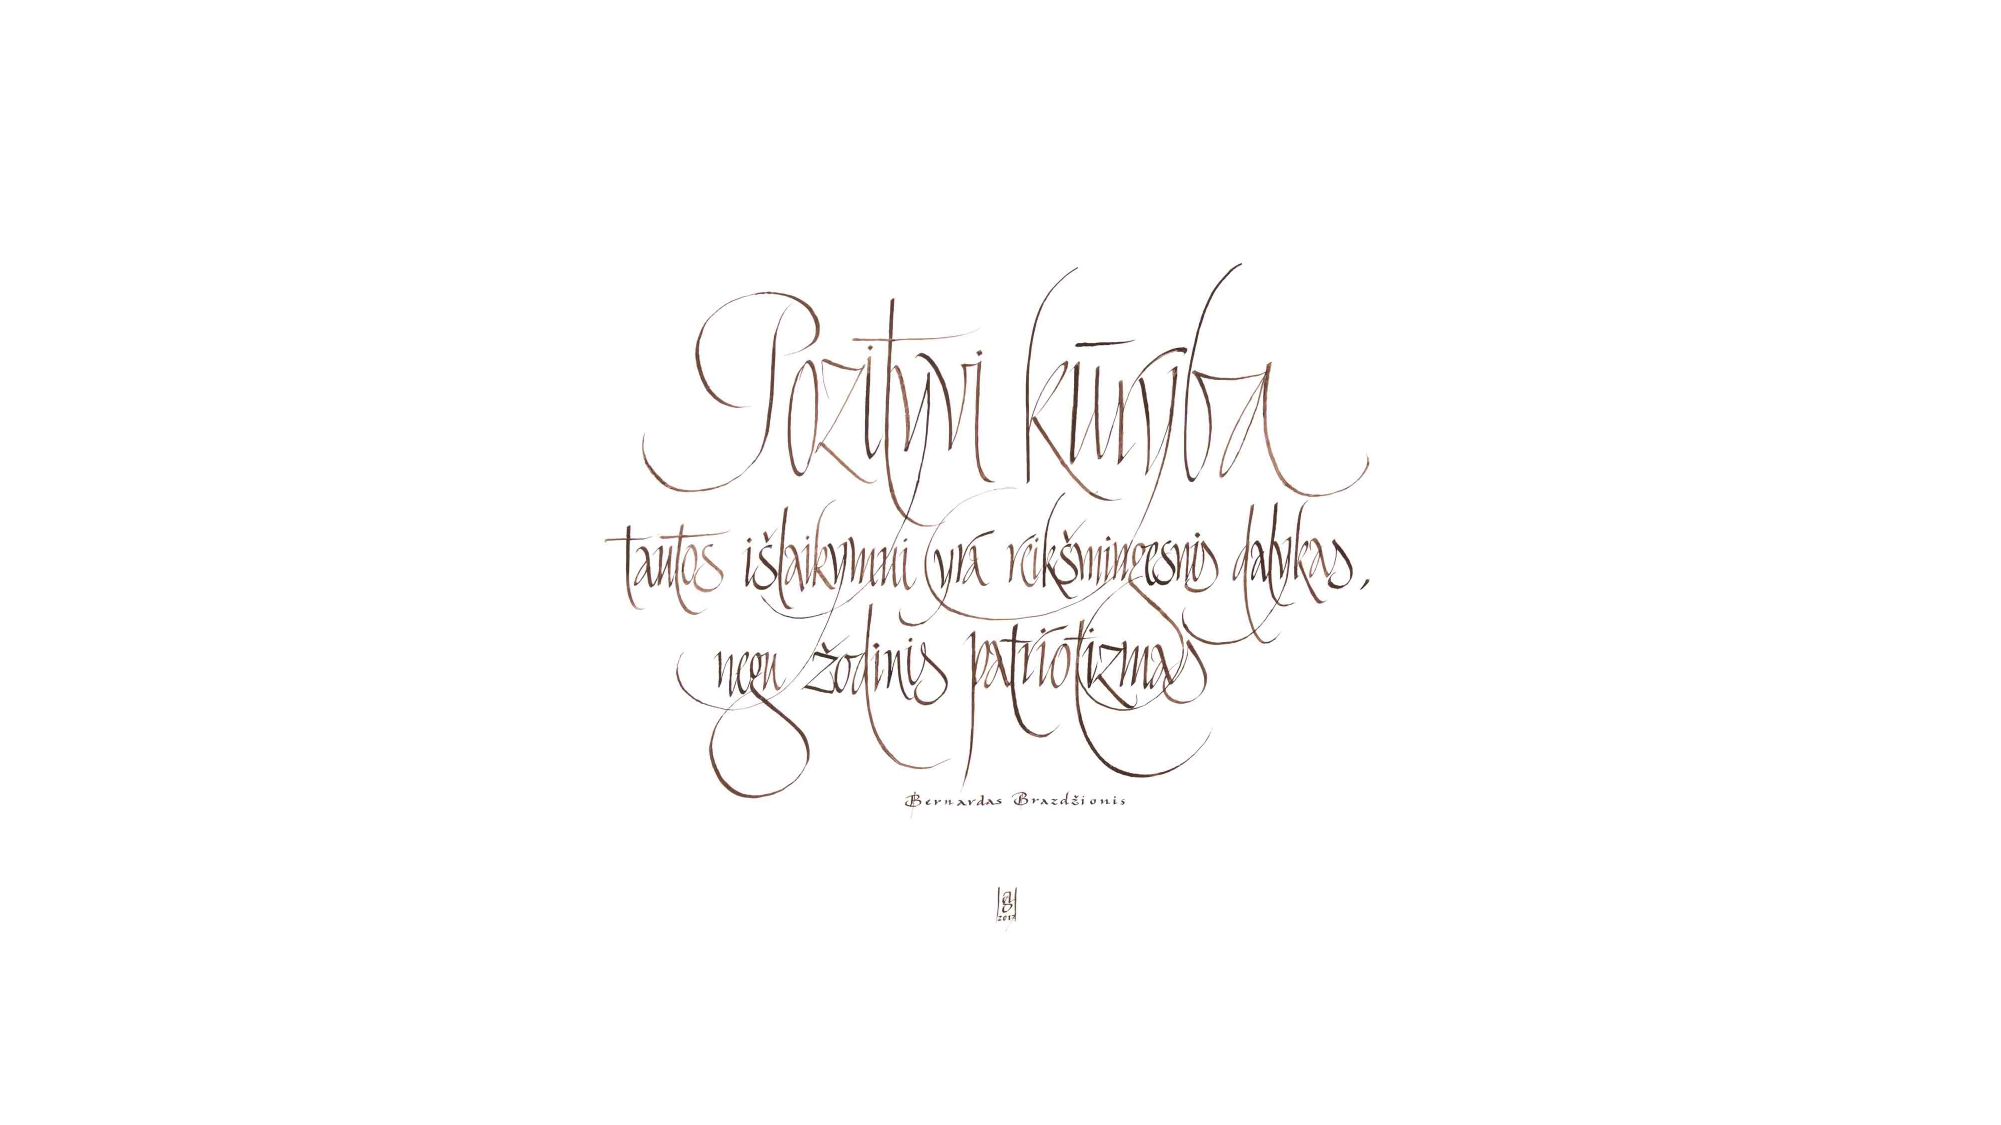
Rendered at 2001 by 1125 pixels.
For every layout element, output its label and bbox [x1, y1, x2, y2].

picture [409, 145, 1591, 980]
